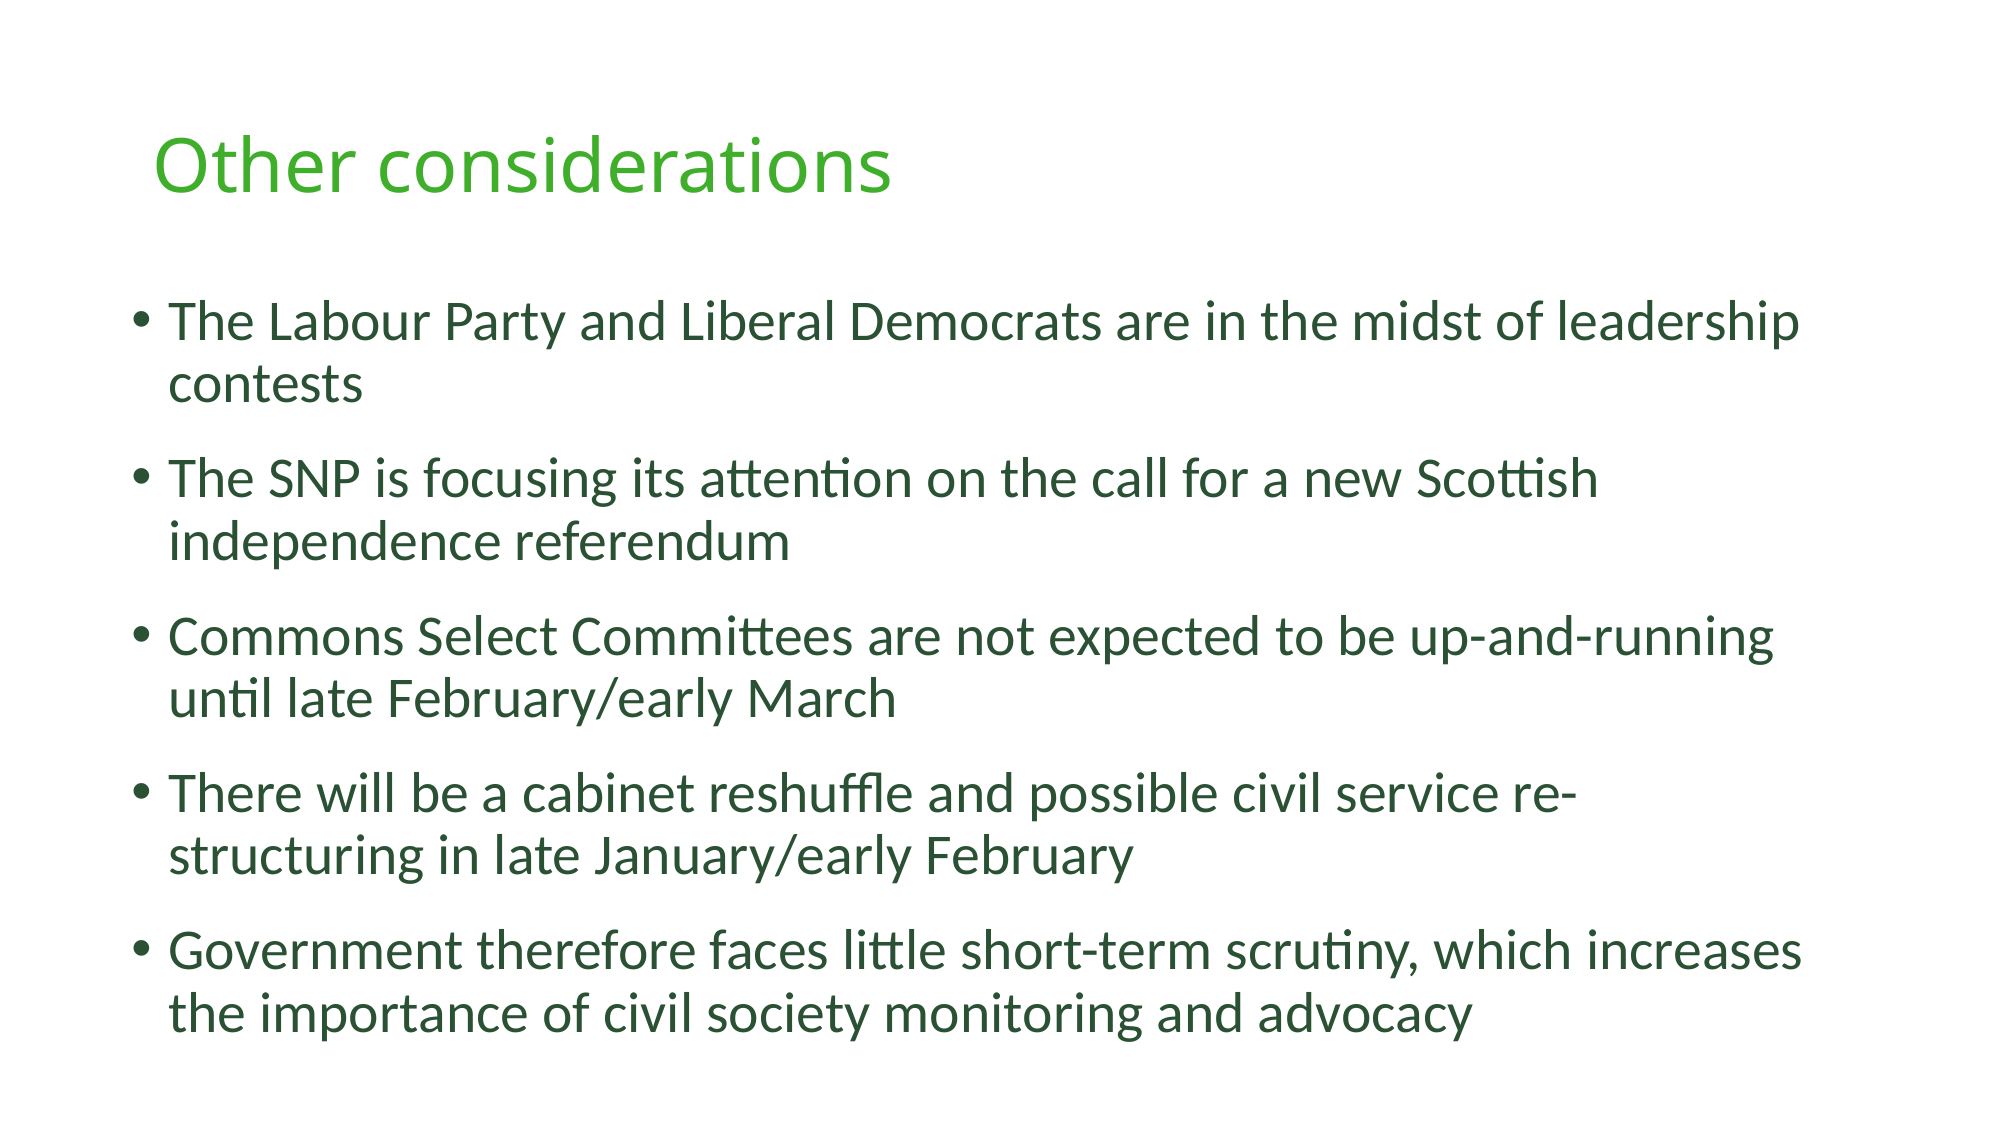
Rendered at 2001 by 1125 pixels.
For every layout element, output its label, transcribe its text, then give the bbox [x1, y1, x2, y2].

list The Labour Party and Liberal Democrats are in the midst of leadership contests The SNP is focusing its attention on the call for a new Scottish independence referendum Commons Select Committees are not expected to be up-and-running until late February/early March There will be a cabinet reshuffle and possible civil service re-structuring in late January/early February Government therefore faces little short-term scrutiny, which increases the importance of civil society monitoring and advocacy [116, 283, 1842, 1060]
title Other considerations [137, 59, 1863, 278]
